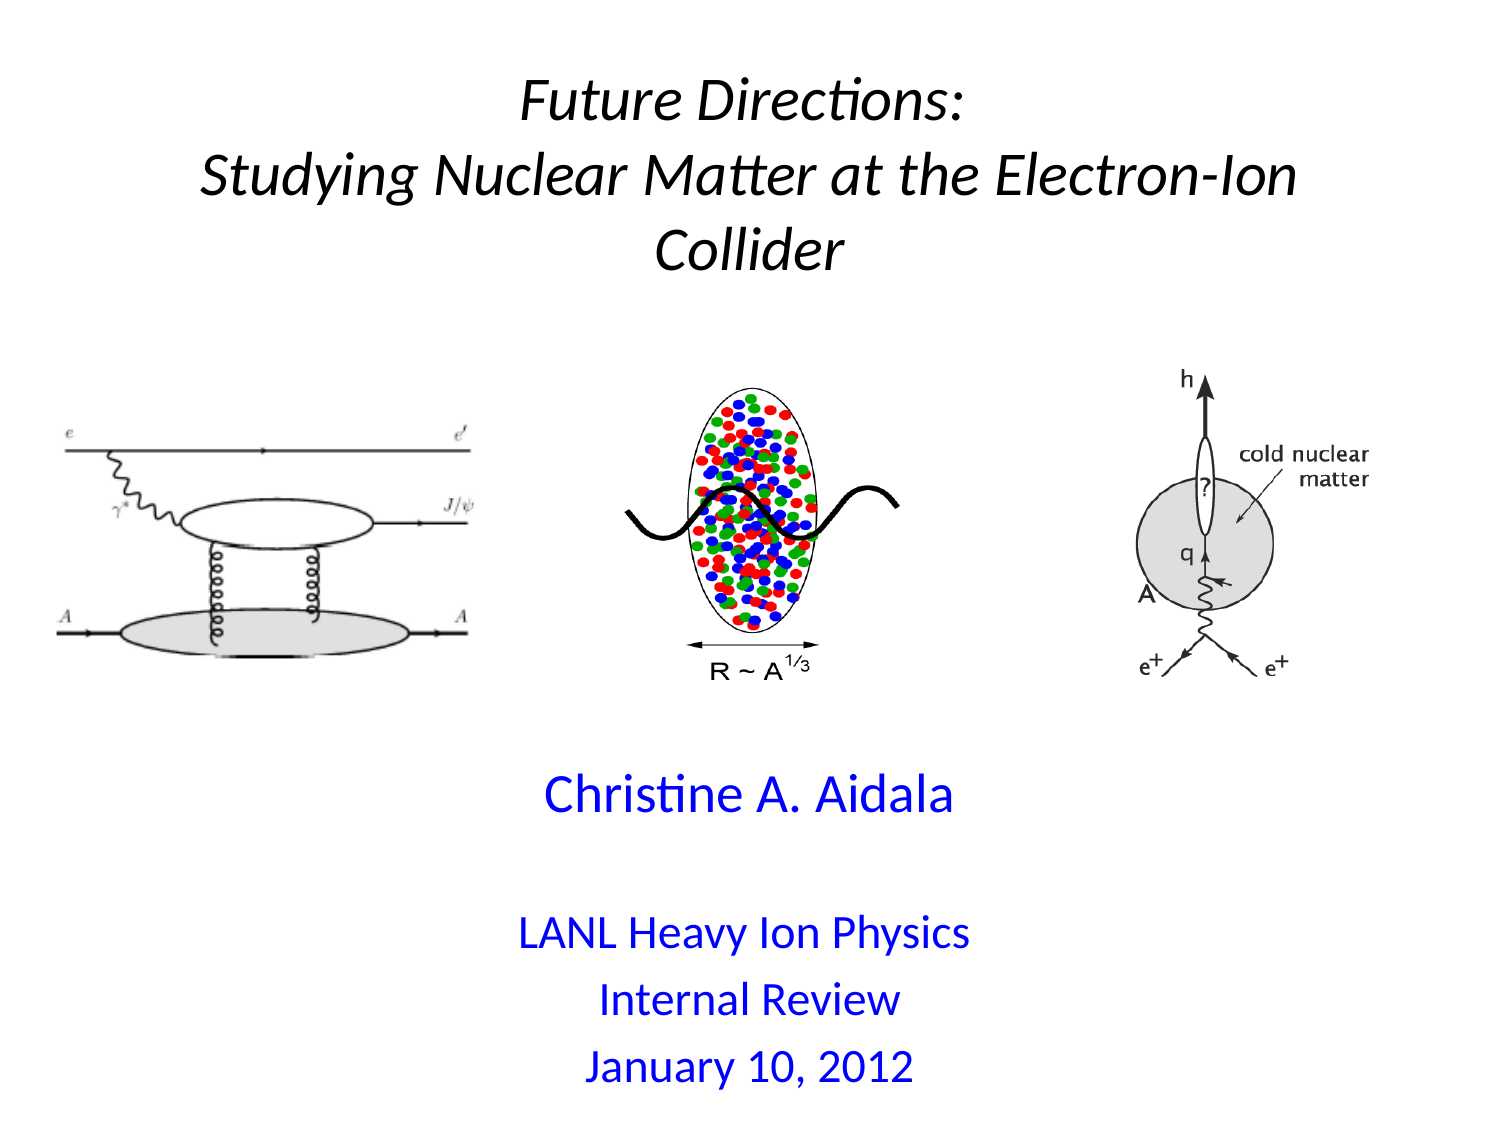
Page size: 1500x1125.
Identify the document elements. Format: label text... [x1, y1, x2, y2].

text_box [1112, 358, 1388, 701]
subtitle Christine A. Aidala LANL Heavy Ion Physics Internal Review January 10, 2012 [225, 750, 1275, 1100]
title Future Directions: Studying Nuclear Matter at the Electron-Ion Collider [112, 50, 1388, 292]
picture [624, 387, 901, 688]
picture [39, 412, 513, 676]
